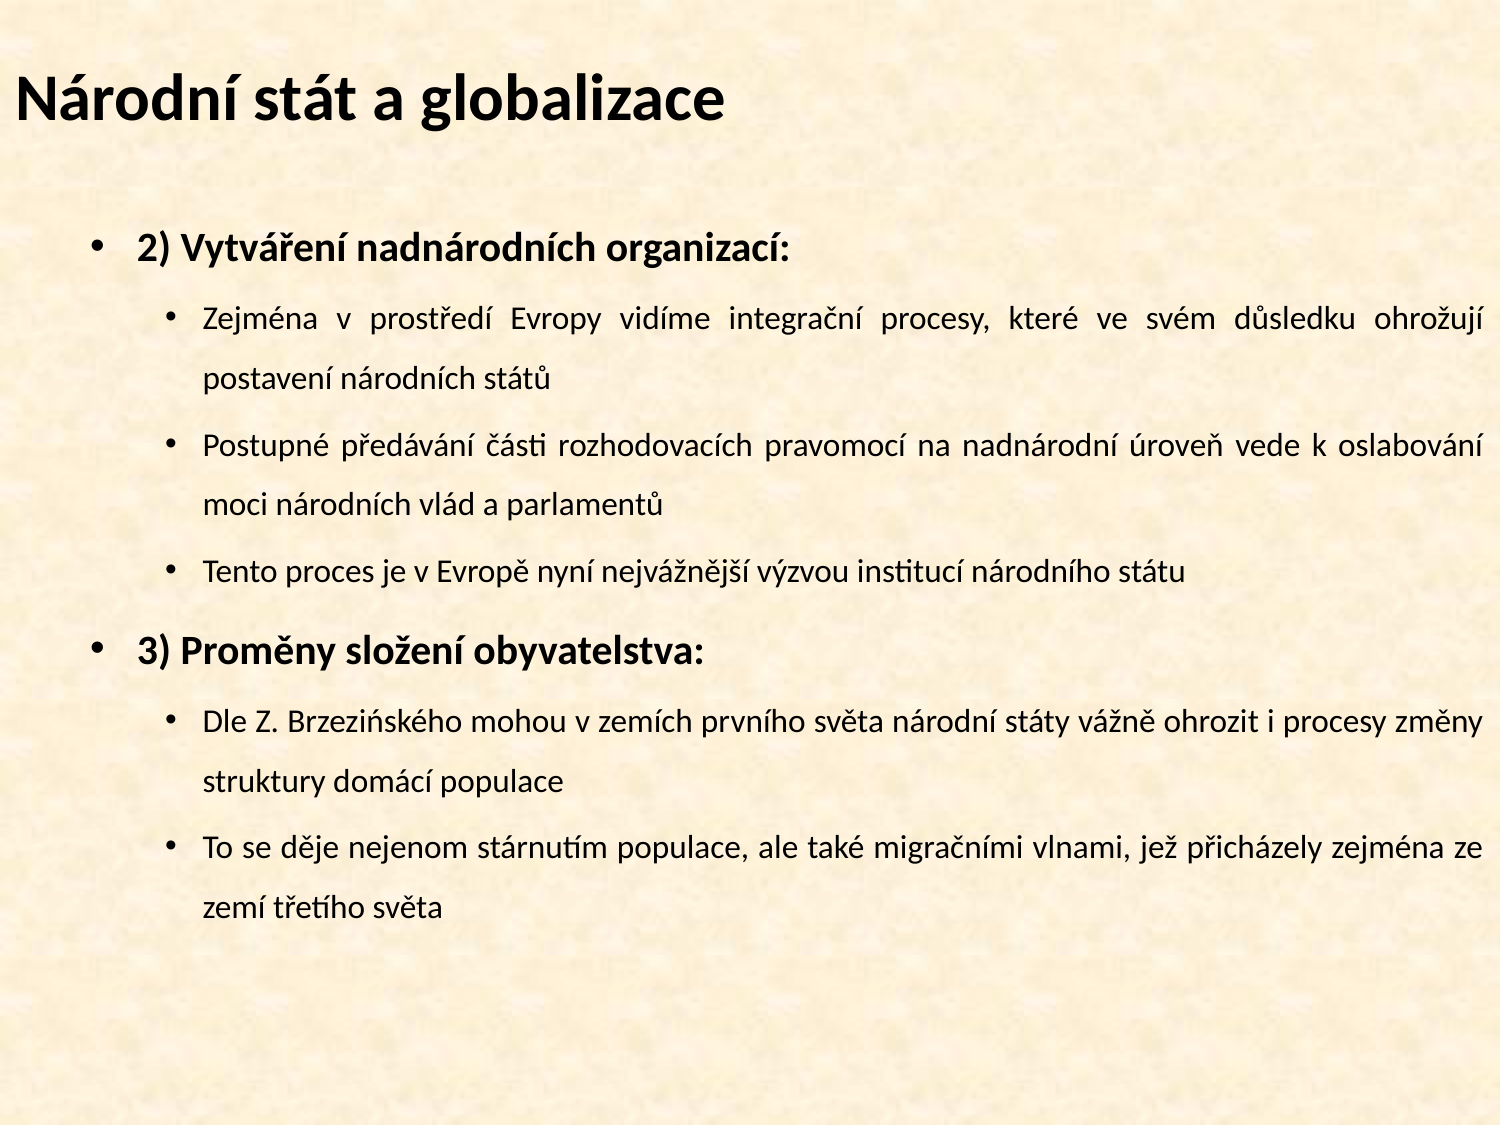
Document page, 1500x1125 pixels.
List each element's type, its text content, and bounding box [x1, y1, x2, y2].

title Národní stát a globalizace [0, 0, 1500, 187]
list 2) Vytváření nadnárodních organizací: Zejména v prostředí Evropy vidíme integrační procesy, které ve svém důsledku ohrožují postavení národních států Postupné předávání části rozhodovacích pravomocí na nadnárodní úroveň vede k oslabování moci národních vlád a parlamentů Tento proces je v Evropě nyní nejvážnější výzvou institucí národního státu 3) Proměny složení obyvatelstva: Dle Z. Brzezińského mohou v zemích prvního světa národní státy vážně ohrozit i procesy změny struktury domácí populace To se děje nejenom stárnutím populace, ale také migračními vlnami, jež přicházely zejména ze zemí třetího světa [0, 187, 1500, 1125]
